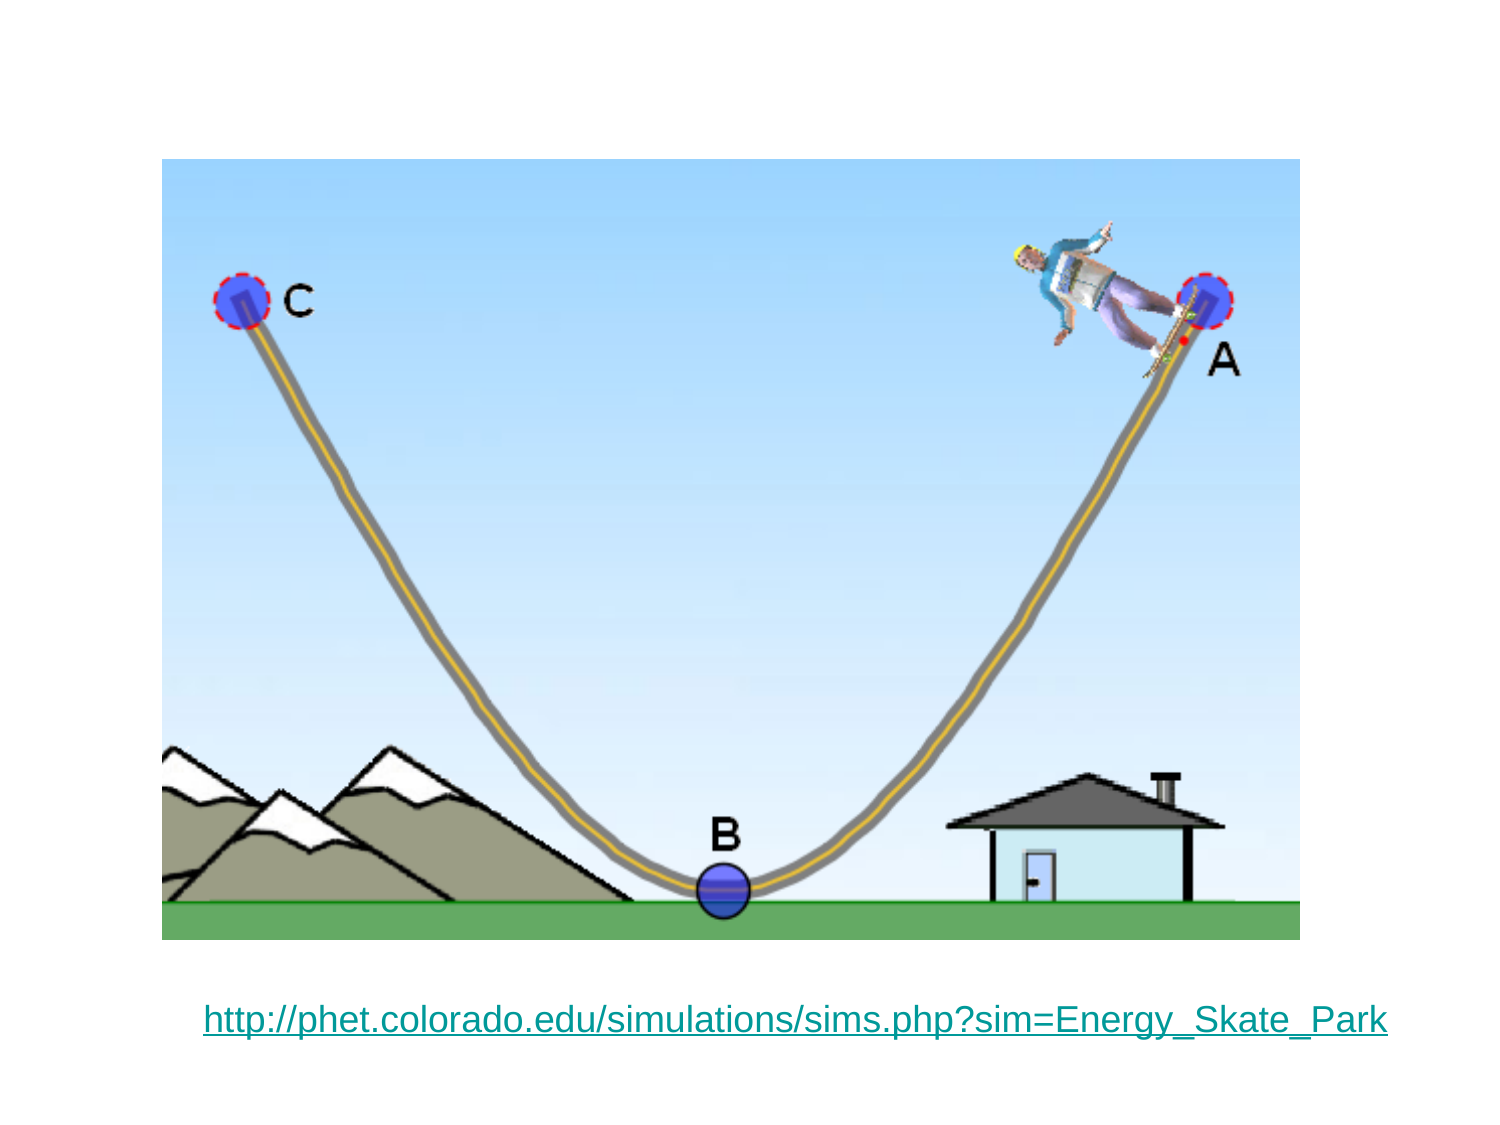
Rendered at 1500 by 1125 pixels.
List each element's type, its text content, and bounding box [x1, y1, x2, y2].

picture [162, 159, 1301, 940]
text_box http://phet.colorado.edu/simulations/sims.php?sim=Energy_Skate_Park [188, 987, 1403, 1048]
